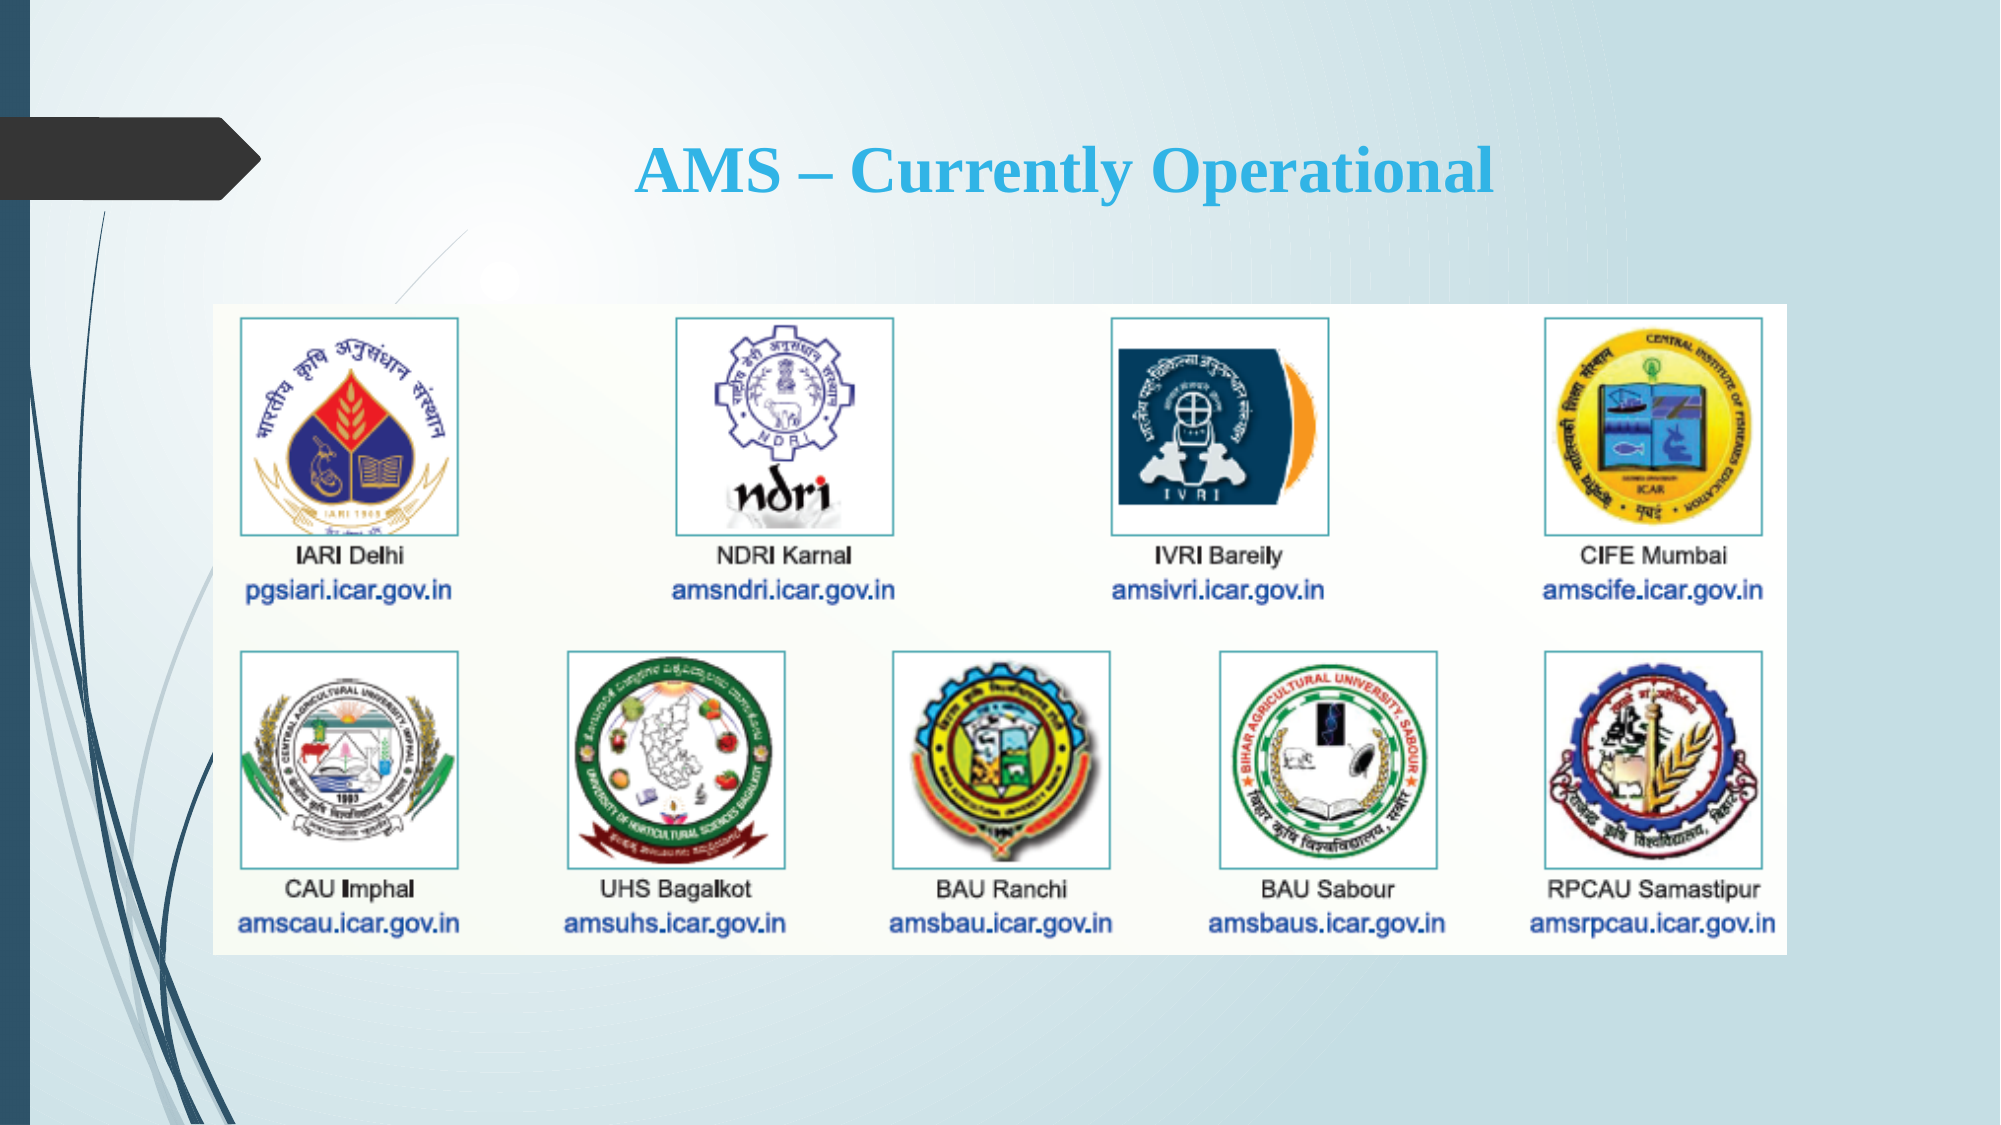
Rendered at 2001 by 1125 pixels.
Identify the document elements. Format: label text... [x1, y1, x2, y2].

text_box AMS – Currently Operational [243, 79, 1887, 334]
picture [214, 305, 1785, 953]
